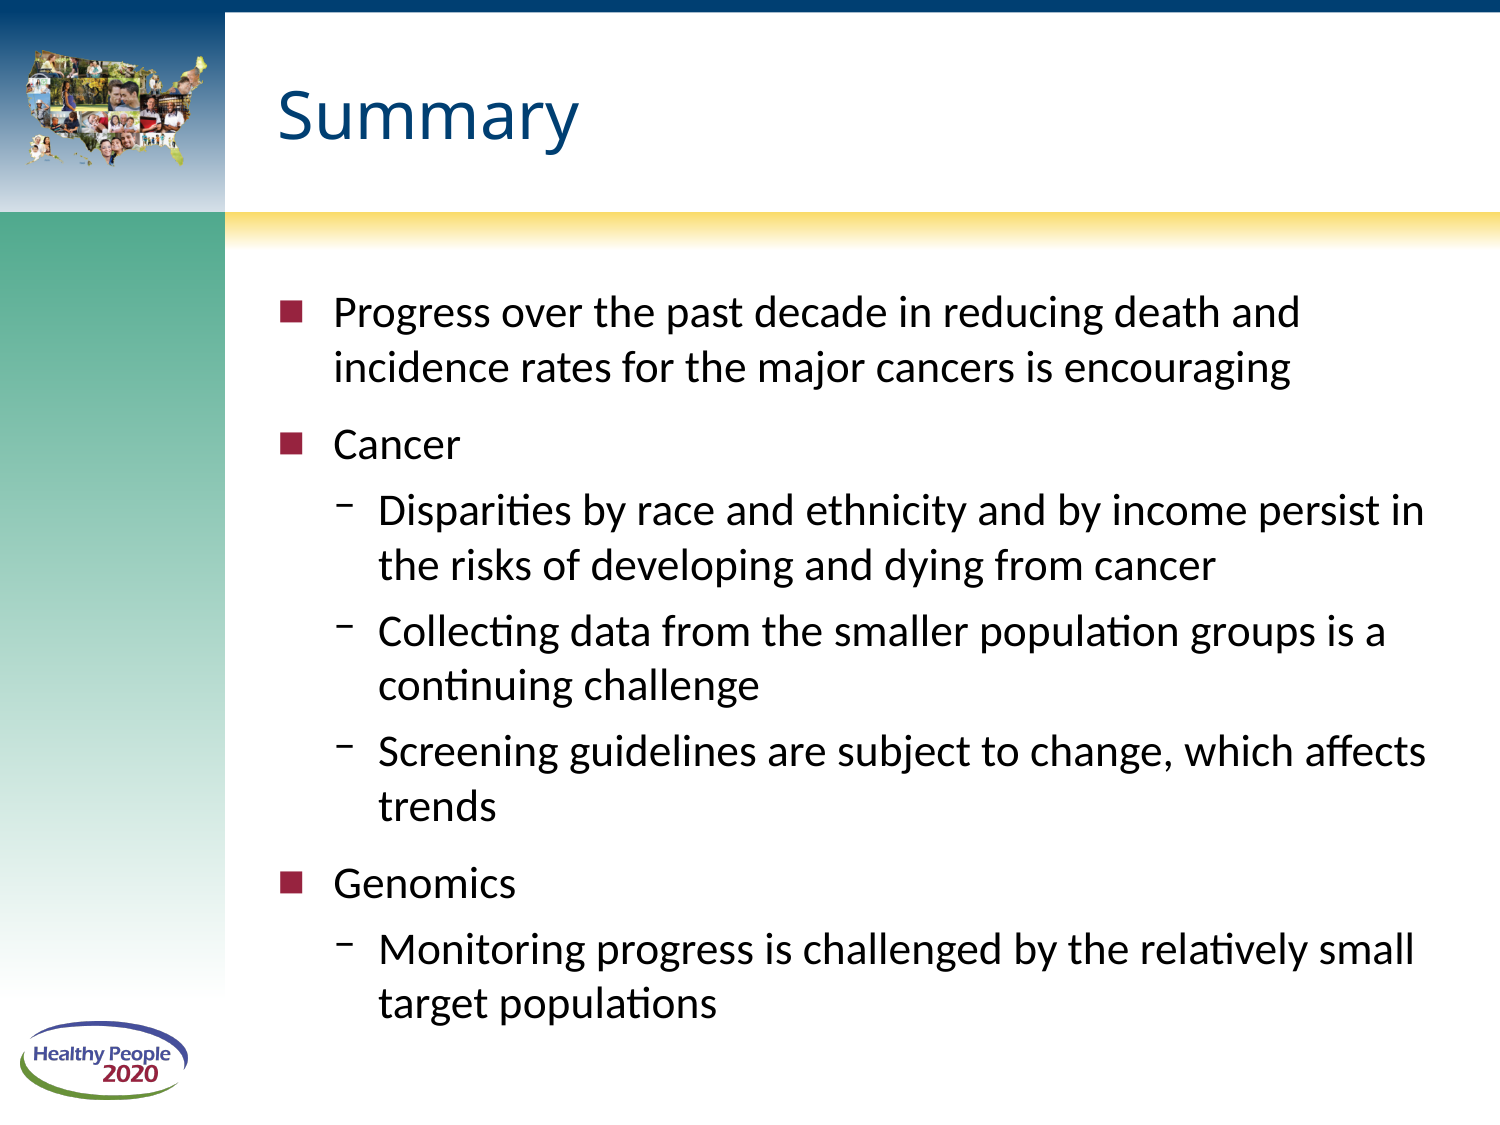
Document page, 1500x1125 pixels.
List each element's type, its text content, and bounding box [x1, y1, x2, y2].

title Summary [262, 24, 1489, 201]
picture [24, 50, 208, 169]
picture [20, 1021, 188, 1100]
list Progress over the past decade in reducing death and incidence rates for the major cancers is encouraging Cancer Disparities by race and ethnicity and by income persist in the risks of developing and dying from cancer Collecting data from the smaller population groups is a continuing challenge Screening guidelines are subject to change, which affects trends Genomics Monitoring progress is challenged by the relatively small target populations [262, 274, 1463, 1042]
